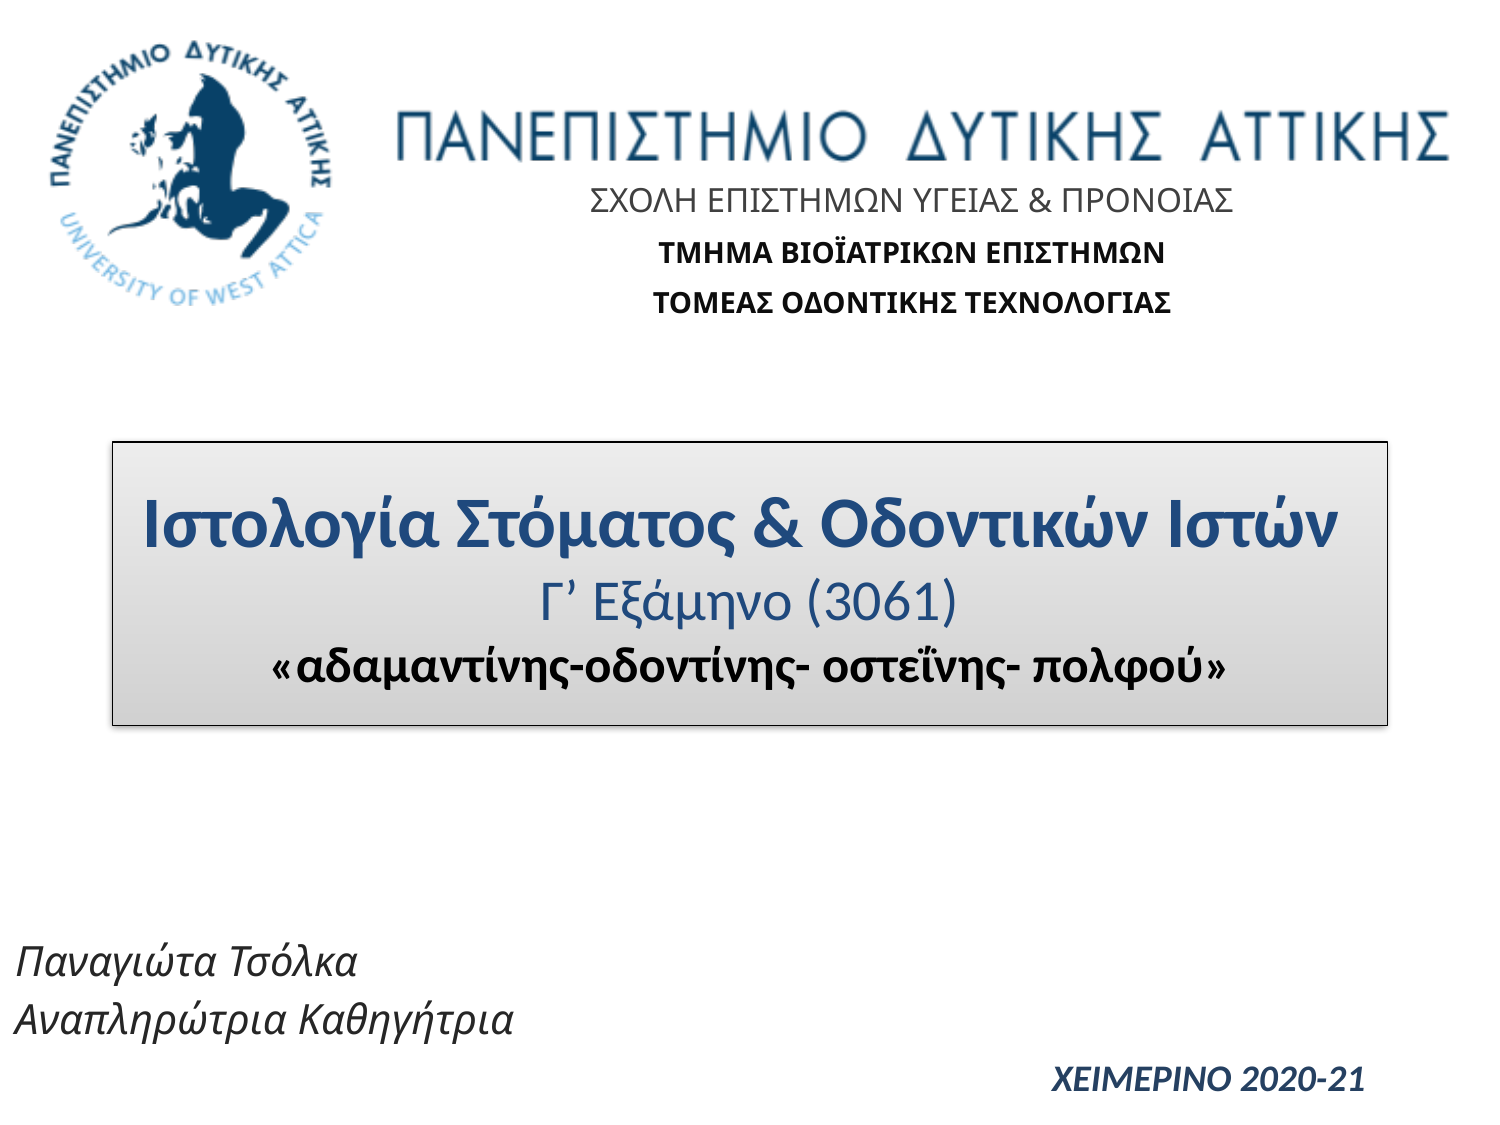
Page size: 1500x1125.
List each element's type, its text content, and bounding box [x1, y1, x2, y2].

title Ιστολογία Στόματος & Οδοντικών Ιστών Γ’ Εξάμηνο (3061) «αδαμαντίνης-οδοντίνης- οστεΐνης- πολφού» [112, 441, 1388, 726]
subtitle Παναγιώτα Τσόλκα Αναπληρώτρια Καθηγήτρια [0, 763, 1050, 1051]
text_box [44, 18, 1456, 315]
text_box ΧΕΙΜΕΡΙΝΟ 2020-21 [1037, 1046, 1475, 1107]
